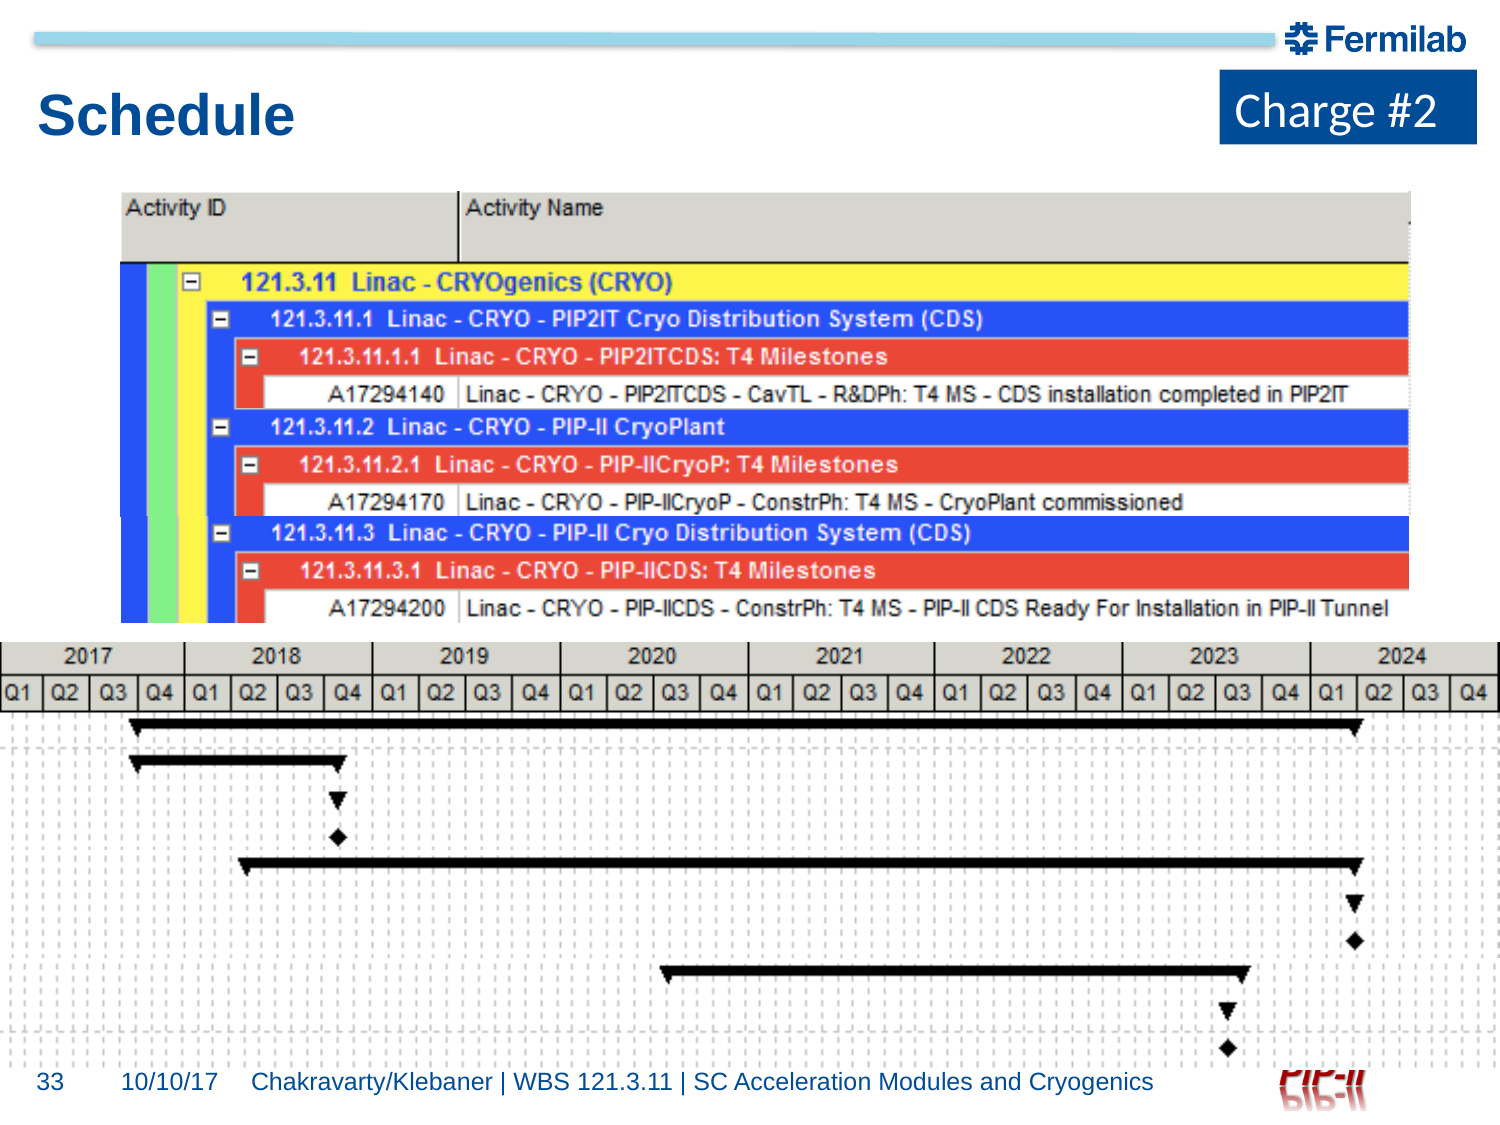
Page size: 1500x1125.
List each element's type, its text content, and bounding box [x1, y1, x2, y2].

picture [120, 191, 1411, 624]
picture [0, 642, 1500, 1125]
picture [1285, 22, 1466, 55]
text_box Charge #2 [1219, 69, 1477, 145]
footer Chakravarty/Klebaner | WBS 121.3.11 | SC Acceleration Modules and Cryogenics [251, 1079, 1161, 1105]
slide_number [120, 1079, 232, 1106]
slide_number 33 [36, 1079, 105, 1105]
title Schedule [37, 76, 1463, 147]
